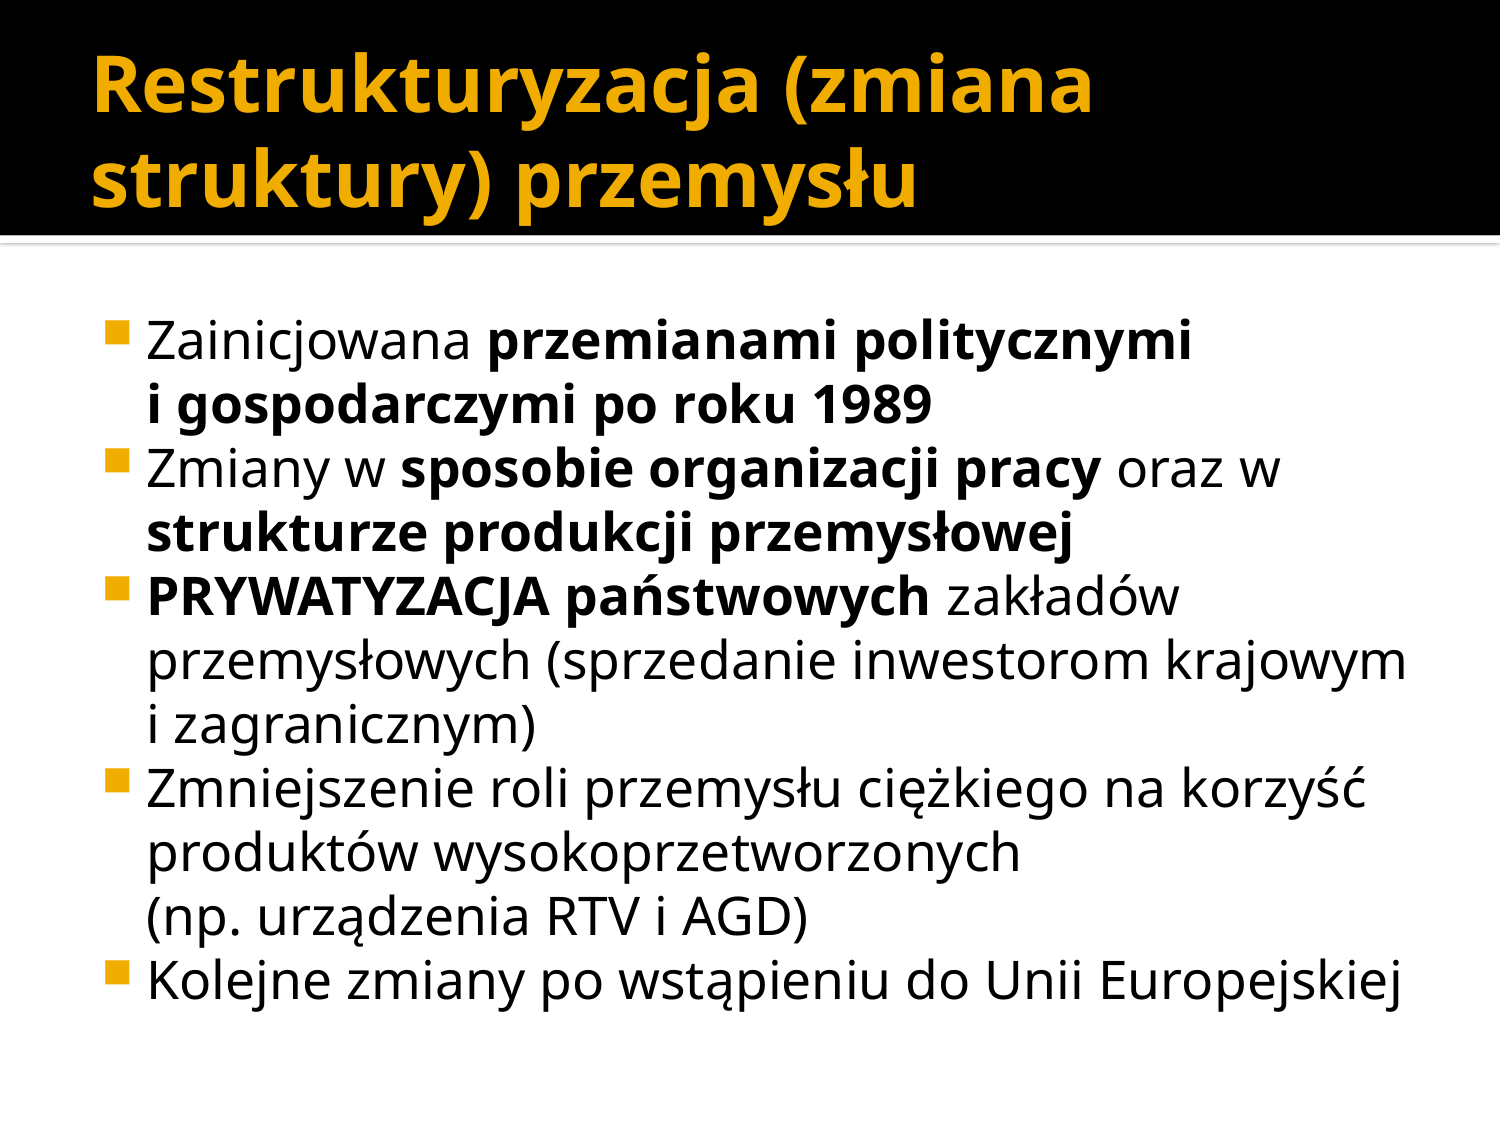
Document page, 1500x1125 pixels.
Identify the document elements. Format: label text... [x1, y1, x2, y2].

list Zainicjowana przemianami politycznymi i gospodarczymi po roku 1989 Zmiany w sposobie organizacji pracy oraz w strukturze produkcji przemysłowej PRYWATYZACJA państwowych zakładów przemysłowych (sprzedanie inwestorom krajowym i zagranicznym) Zmniejszenie roli przemysłu ciężkiego na korzyść produktów wysokoprzetworzonych (np. urządzenia RTV i AGD) Kolejne zmiany po wstąpieniu do Unii Europejskiej [75, 291, 1425, 1050]
title Restrukturyzacja (zmiana struktury) przemysłu [75, 25, 1425, 231]
